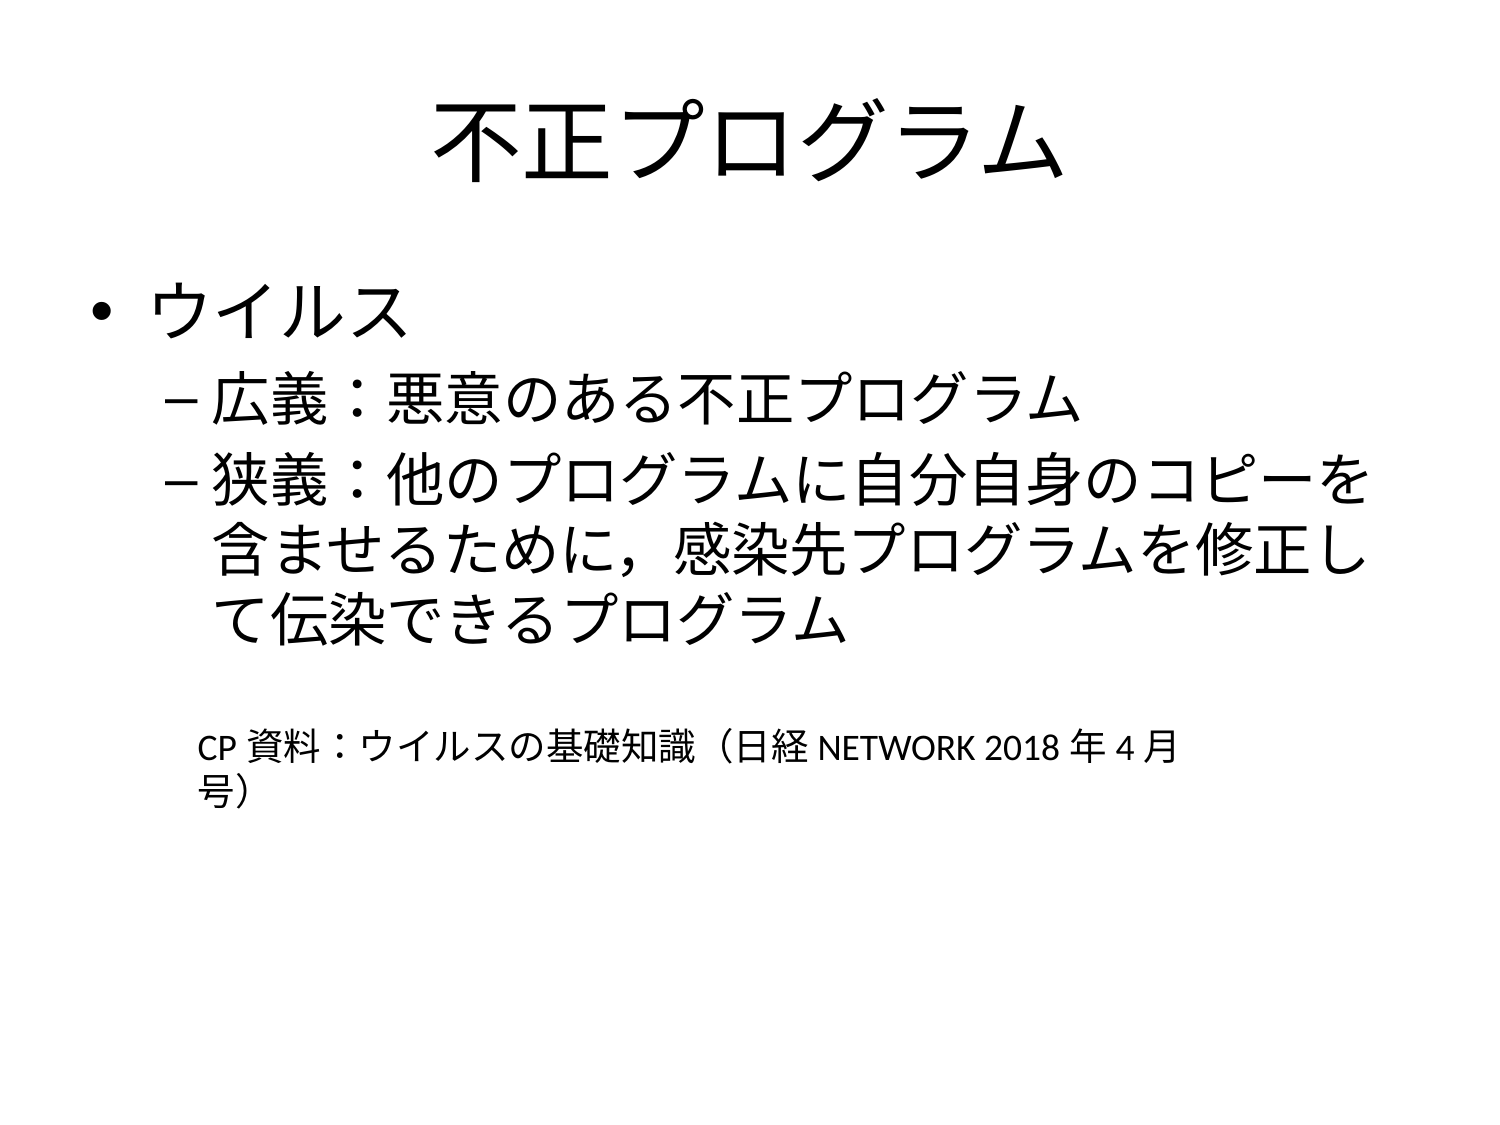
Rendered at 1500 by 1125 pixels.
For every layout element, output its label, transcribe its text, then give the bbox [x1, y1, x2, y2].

text_box CP資料：ウイルスの基礎知識（日経NETWORK 2018年4月号） [182, 715, 1247, 821]
title 不正プログラム [75, 45, 1425, 233]
list ウイルス 広義：悪意のある不正プログラム 狭義：他のプログラムに自分自身のコピーを含ませるために，感染先プログラムを修正して伝染できるプログラム [75, 262, 1425, 1005]
